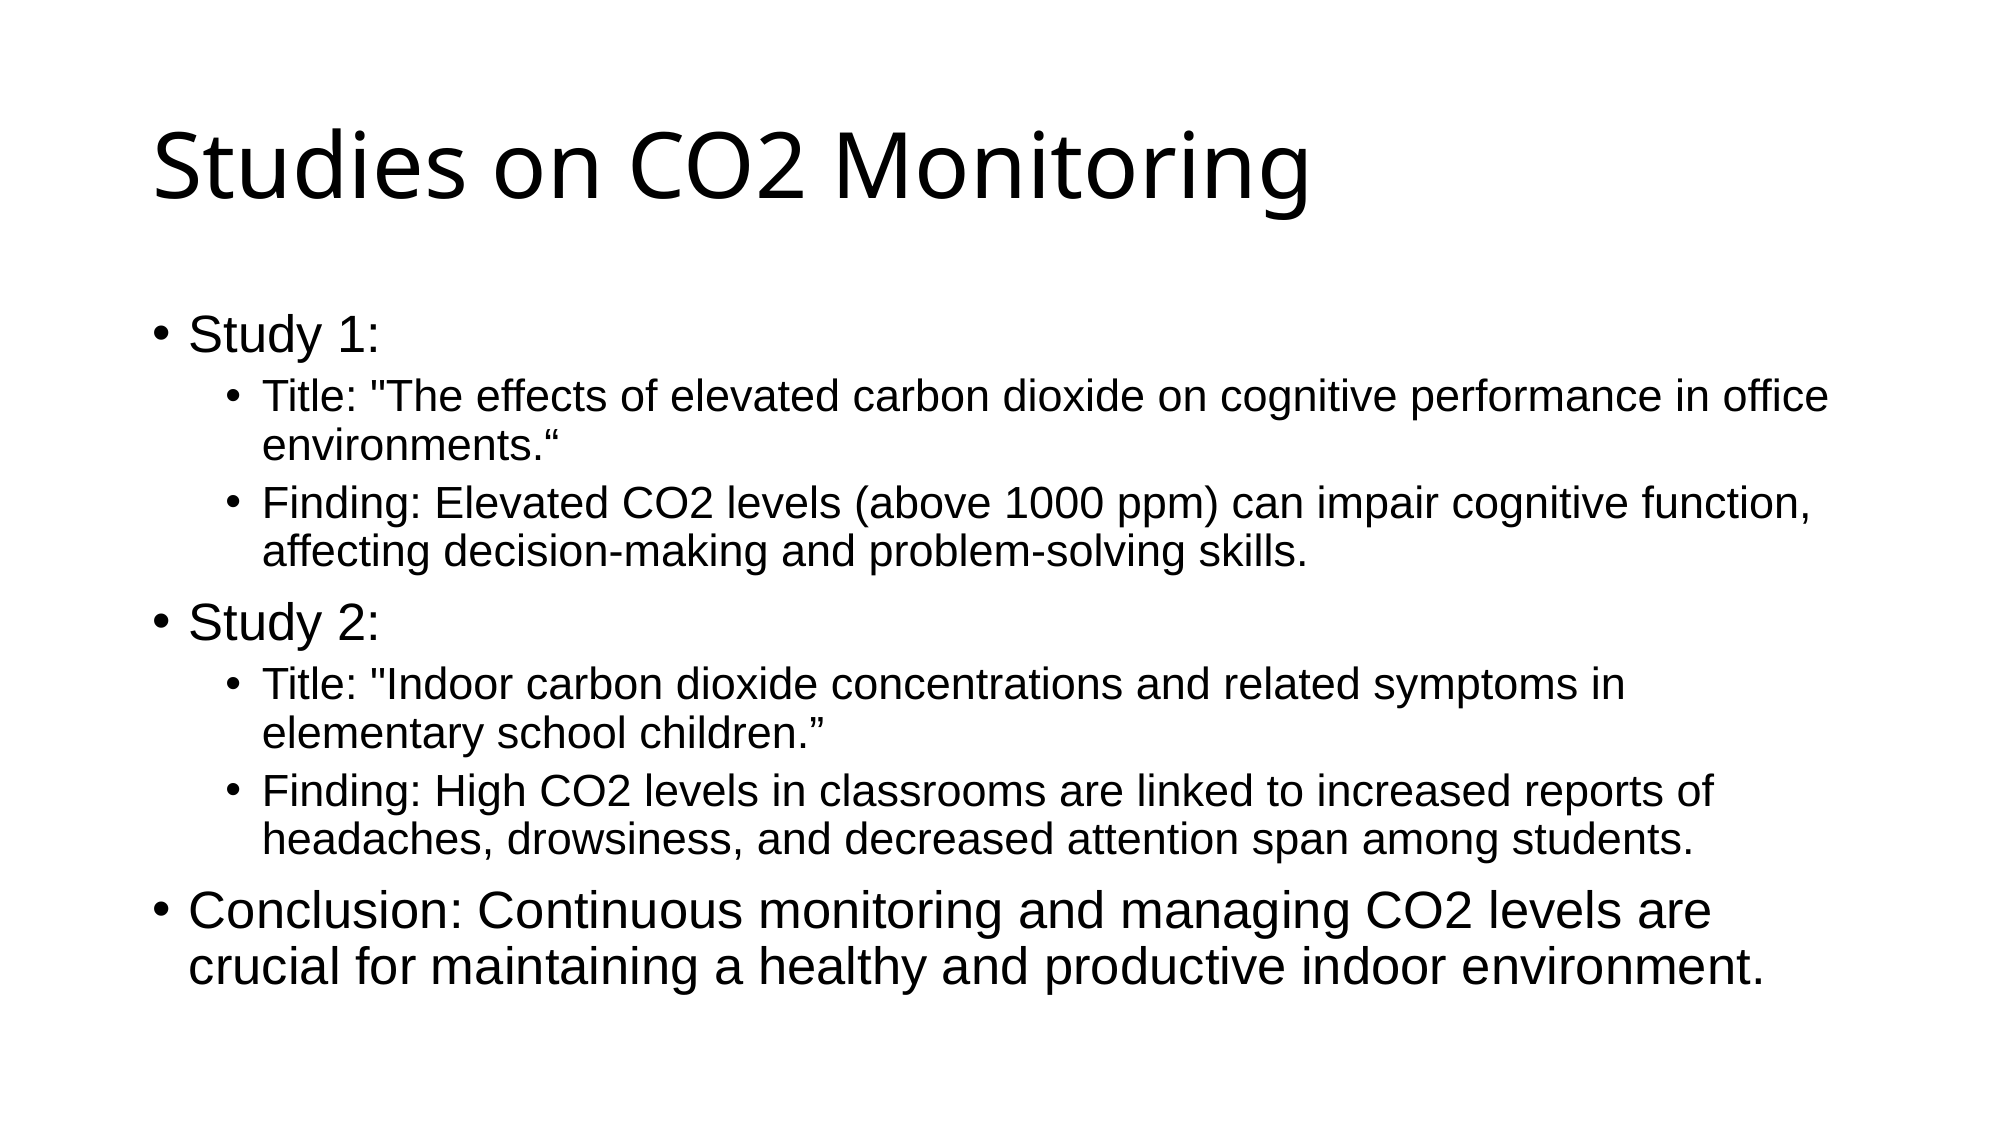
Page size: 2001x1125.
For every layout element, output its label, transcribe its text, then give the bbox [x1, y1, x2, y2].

list Study 1: Title: "The effects of elevated carbon dioxide on cognitive performance in office environments.“ Finding: Elevated CO2 levels (above 1000 ppm) can impair cognitive function, affecting decision-making and problem-solving skills. Study 2: Title: "Indoor carbon dioxide concentrations and related symptoms in elementary school children.” Finding: High CO2 levels in classrooms are linked to increased reports of headaches, drowsiness, and decreased attention span among students. Conclusion: Continuous monitoring and managing CO2 levels are crucial for maintaining a healthy and productive indoor environment. [137, 299, 1863, 1014]
title Studies on CO2 Monitoring [137, 59, 1863, 278]
